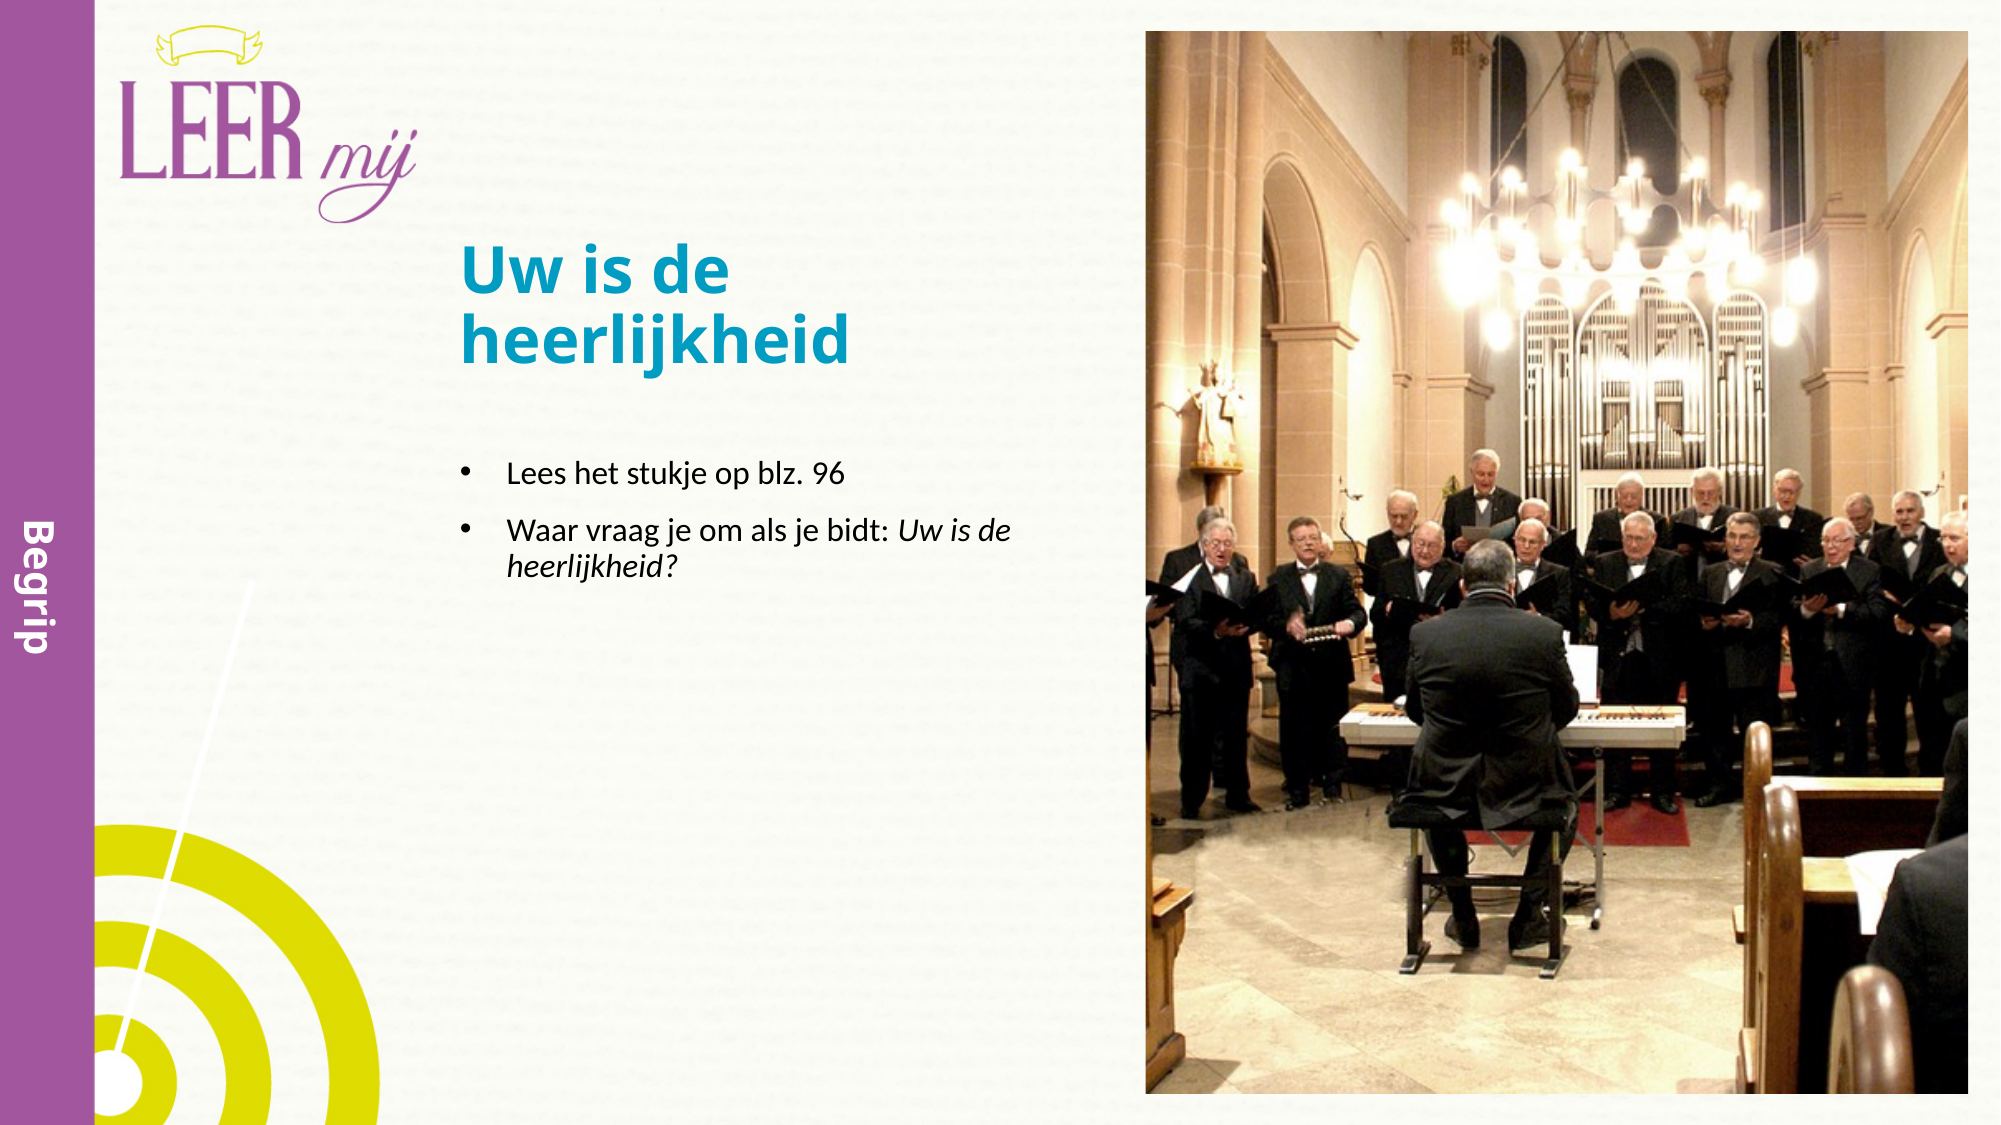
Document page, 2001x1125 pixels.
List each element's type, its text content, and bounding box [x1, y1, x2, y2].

list Lees het stukje op blz. 96 Waar vraag je om als je bidt: Uw is de heerlijkheid? [444, 448, 1105, 968]
title Uw is de heerlijkheid [444, 229, 1102, 386]
picture [0, 0, 2001, 1125]
list Begrip [7, 503, 89, 1094]
